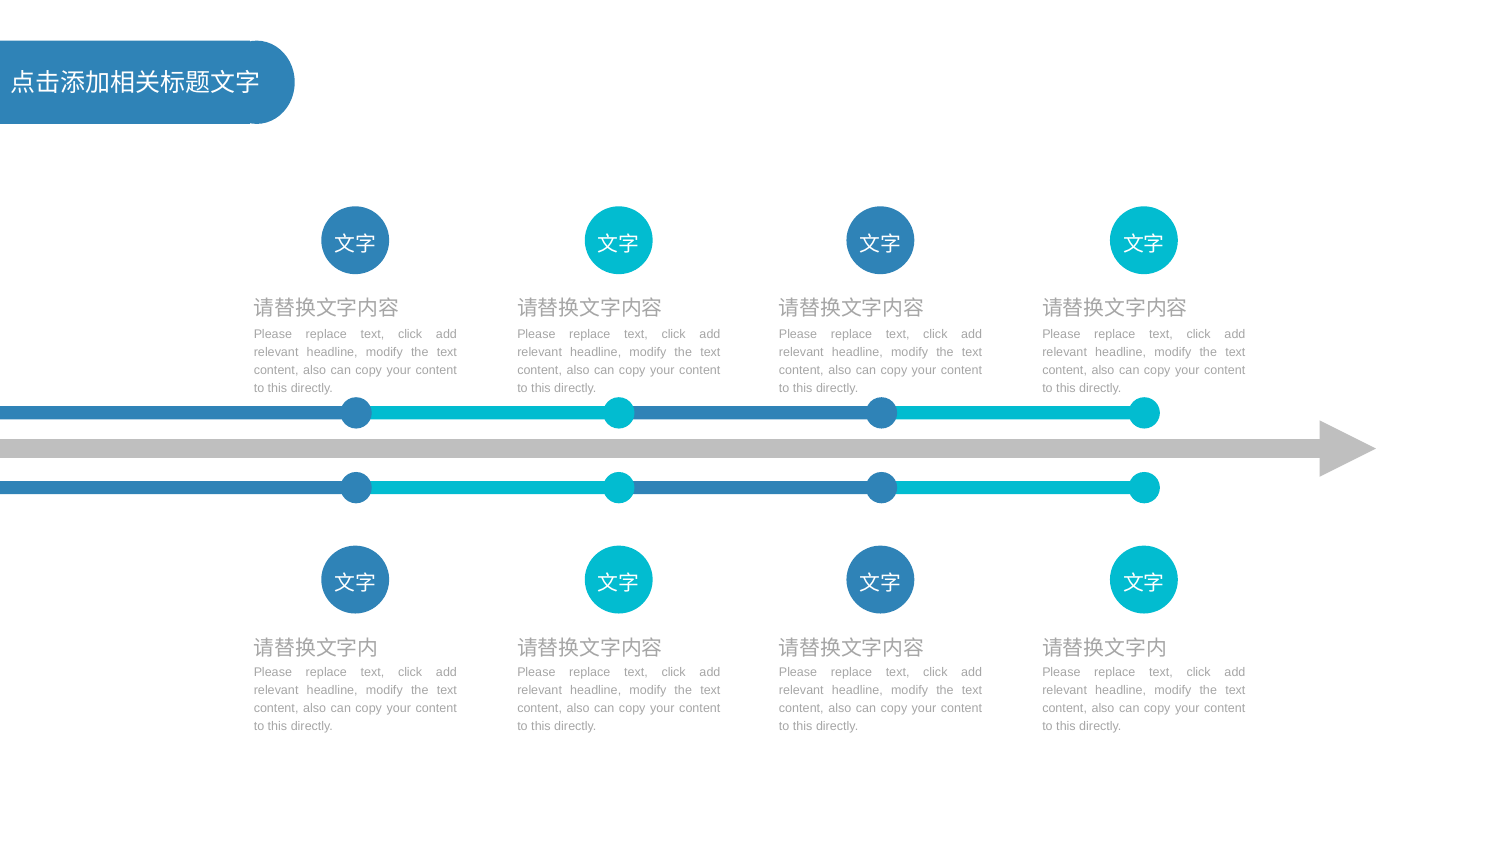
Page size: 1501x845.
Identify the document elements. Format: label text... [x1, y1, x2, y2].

text_box 请替换文字内容 [1042, 290, 1196, 321]
text_box 文字 [583, 205, 654, 276]
text_box 文字 [1108, 544, 1179, 615]
text_box 请替换文字内容 [517, 629, 671, 660]
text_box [372, 397, 635, 429]
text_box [635, 471, 898, 504]
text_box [898, 471, 1160, 504]
text_box 请替换文字内 [253, 629, 407, 660]
text_box 请替换文字内容 [253, 290, 407, 321]
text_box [898, 397, 1160, 429]
text_box Please replace text, click add relevant headline, modify the text content, also can copy your content to this directly. [253, 323, 457, 395]
text_box 请替换文字内 [1042, 629, 1196, 660]
text_box Please replace text, click add relevant headline, modify the text content, also can copy your content to this directly. [517, 323, 721, 395]
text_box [635, 397, 898, 429]
text_box 文字 [845, 544, 916, 615]
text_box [0, 471, 372, 504]
text_box Please replace text, click add relevant headline, modify the text content, also can copy your content to this directly. [778, 323, 982, 395]
text_box 文字 [1108, 205, 1179, 276]
text_box Please replace text, click add relevant headline, modify the text content, also can copy your content to this directly. [253, 660, 457, 733]
text_box 文字 [845, 205, 916, 276]
text_box 文字 [320, 544, 391, 615]
text_box 文字 [583, 544, 654, 615]
text_box Please replace text, click add relevant headline, modify the text content, also can copy your content to this directly. [778, 660, 982, 733]
text_box Please replace text, click add relevant headline, modify the text content, also can copy your content to this directly. [517, 660, 721, 733]
text_box Please replace text, click add relevant headline, modify the text content, also can copy your content to this directly. [1042, 660, 1246, 733]
text_box Please replace text, click add relevant headline, modify the text content, also can copy your content to this directly. [1042, 323, 1246, 395]
text_box 请替换文字内容 [778, 629, 932, 660]
text_box 请替换文字内容 [778, 290, 932, 321]
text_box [0, 397, 372, 429]
text_box 文字 [320, 205, 391, 276]
text_box 请替换文字内容 [517, 290, 671, 321]
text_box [372, 471, 635, 504]
